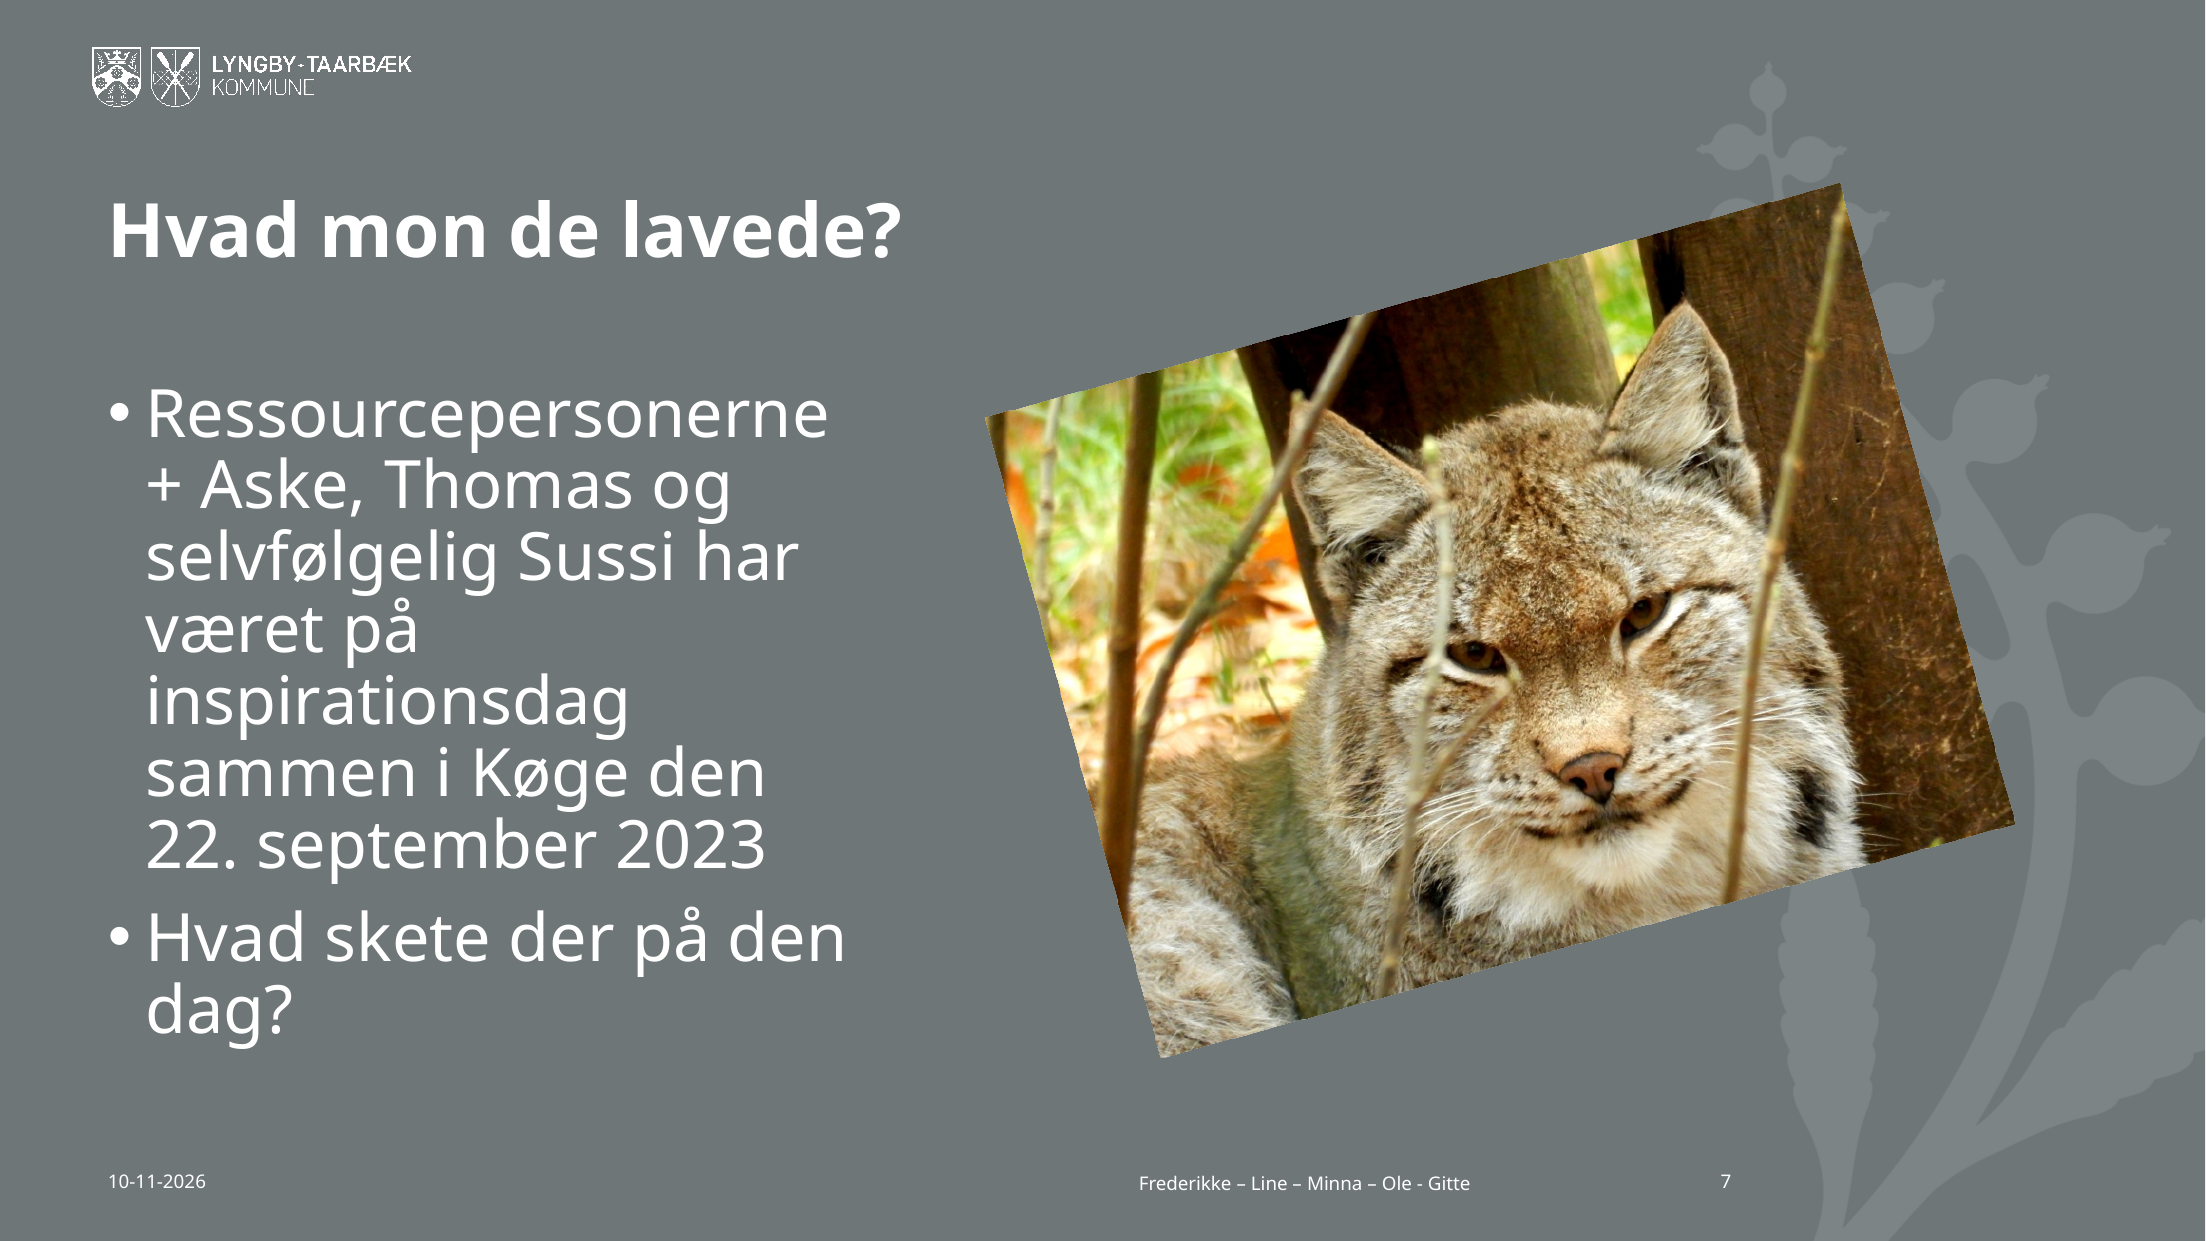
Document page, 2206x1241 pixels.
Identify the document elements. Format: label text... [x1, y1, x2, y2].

title Hvad mon de lavede? [92, 159, 1747, 308]
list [1056, 287, 1943, 953]
picture [0, 0, 2206, 1241]
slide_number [92, 1149, 288, 1216]
slide_number 7 [1549, 1149, 1747, 1216]
list Ressourcepersonerne + Aske, Thomas og selvfølgelig Sussi har været på inspirationsdag sammen i Køge den 22. september 2023 Hvad skete der på den dag? [92, 372, 891, 1081]
footer Frederikke – Line – Minna – Ole - Gitte [351, 1149, 1486, 1216]
